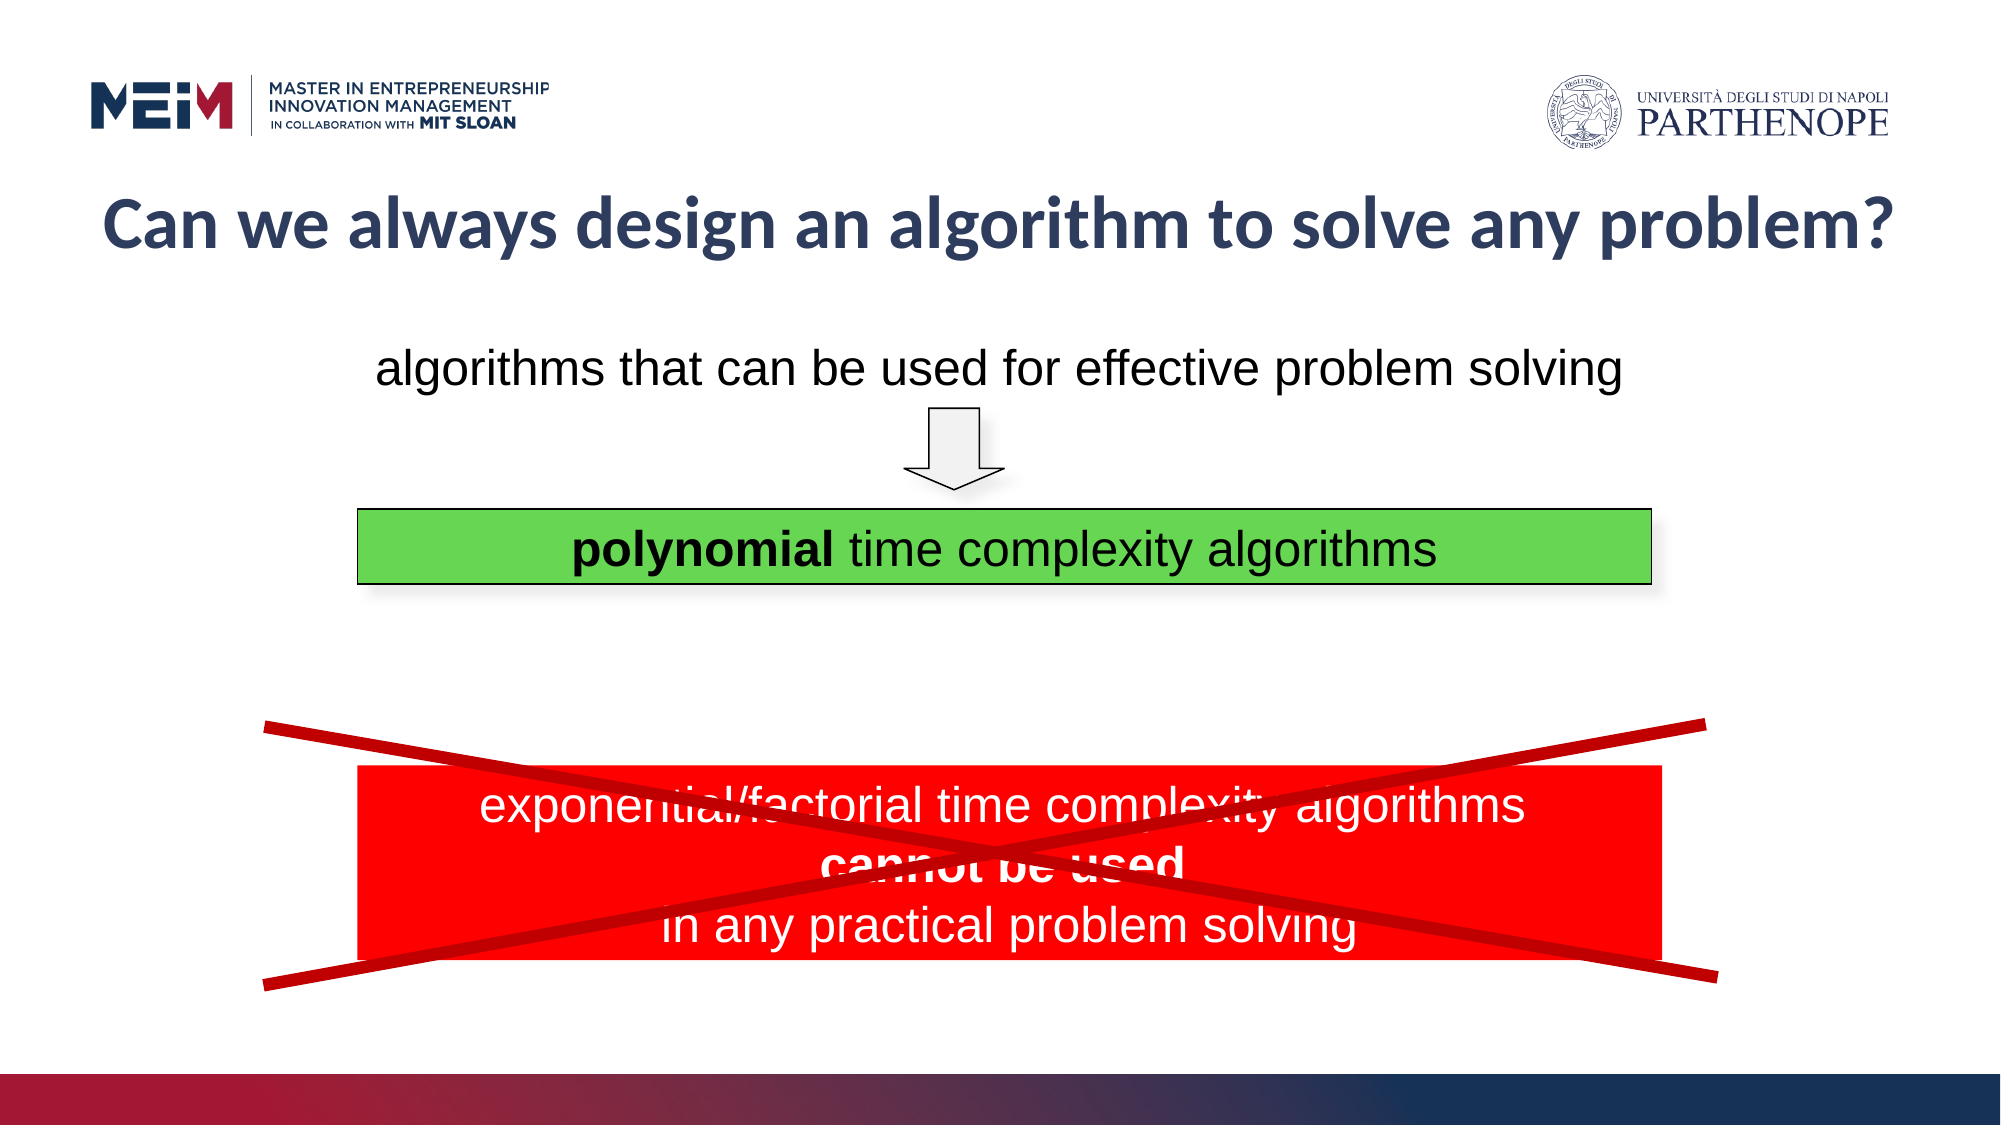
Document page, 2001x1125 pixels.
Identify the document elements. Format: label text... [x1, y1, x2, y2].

text_box polynomial time complexity algorithms [357, 509, 1652, 584]
text_box algorithms that can be used for effective problem solving [317, 328, 1683, 403]
picture [0, 1074, 2001, 1125]
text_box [263, 724, 1718, 986]
text_box Can we always design an algorithm to solve any problem? [48, 175, 1952, 252]
text_box [903, 408, 1005, 490]
